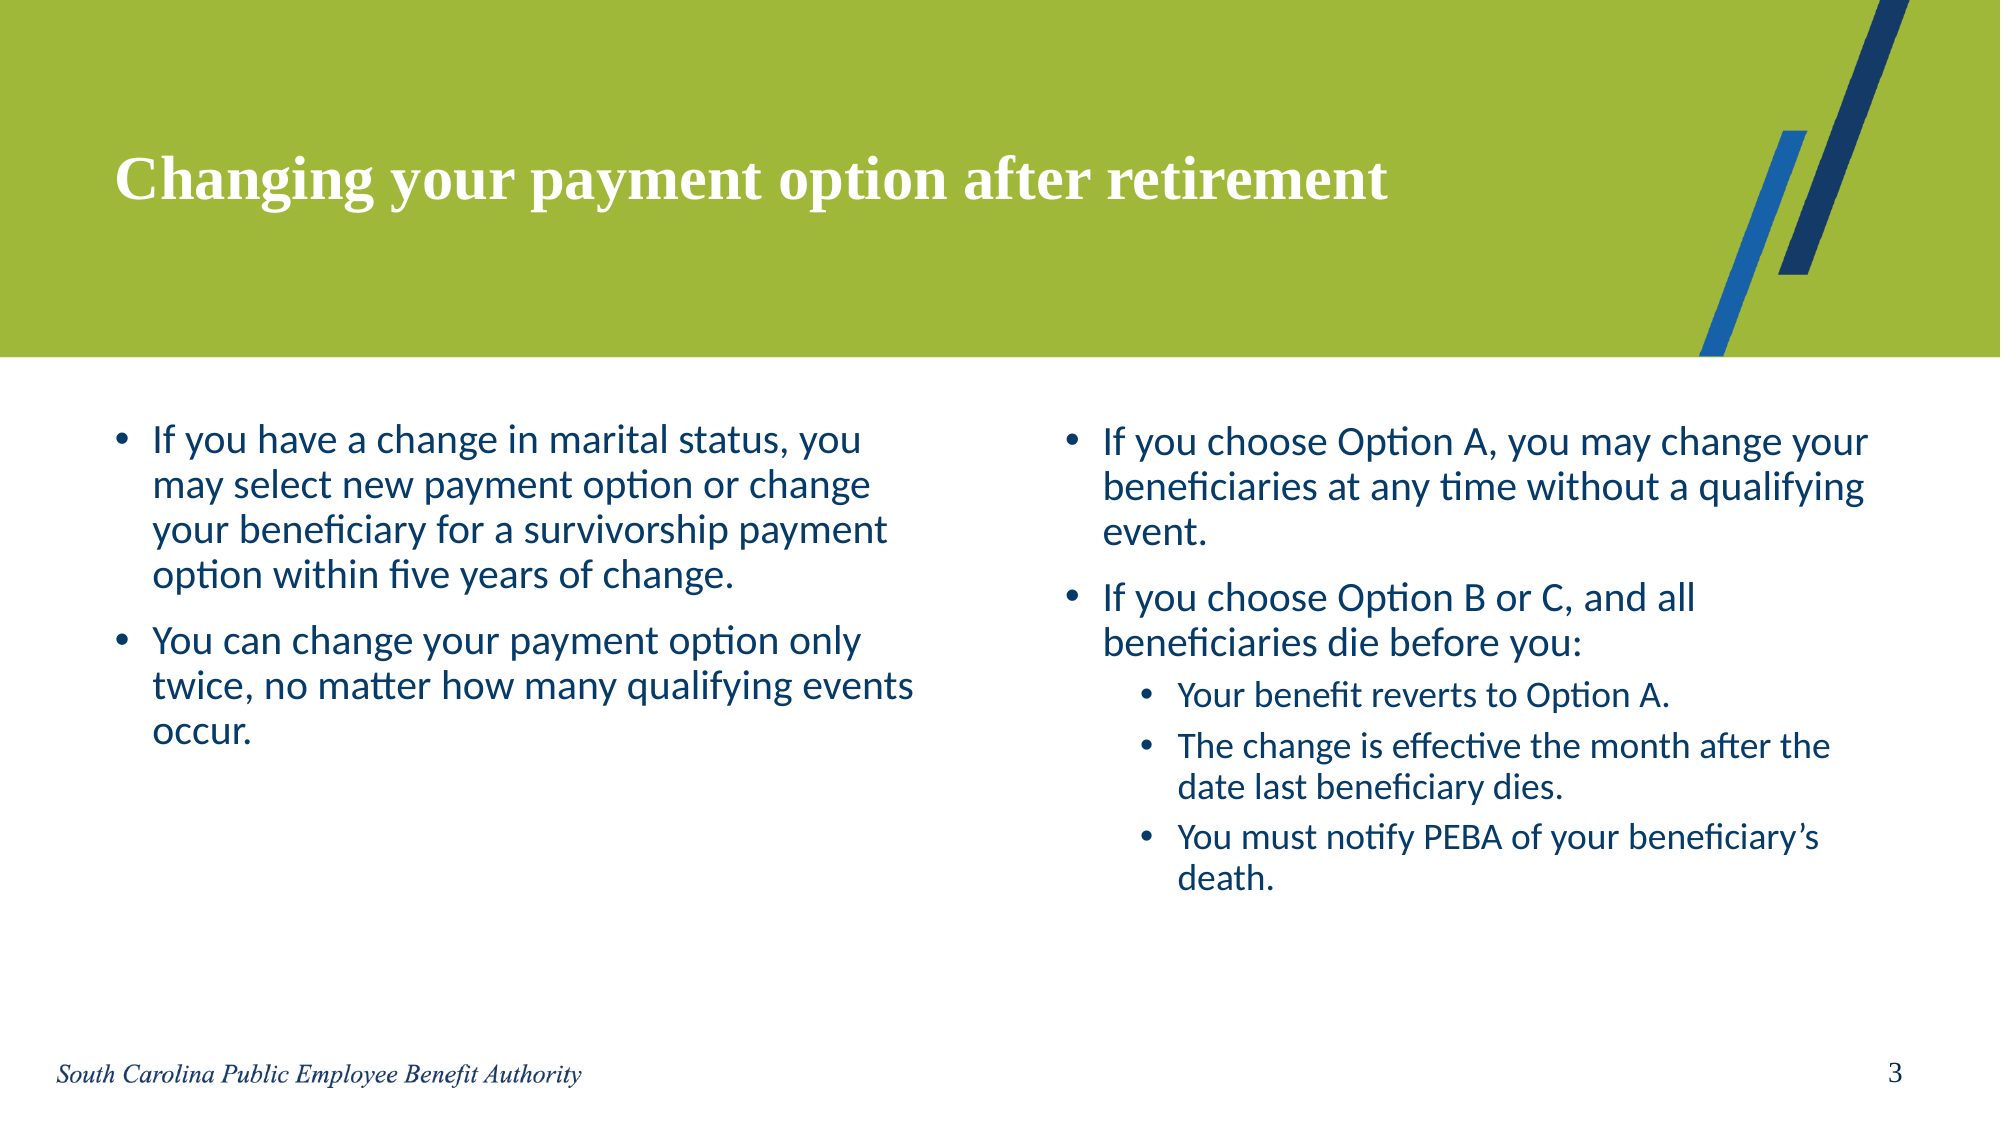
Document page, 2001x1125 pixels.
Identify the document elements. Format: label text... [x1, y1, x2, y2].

picture [0, 0, 2000, 1125]
list If you have a change in marital status, you may select new payment option or change your beneficiary for a survivorship payment option within five years of change. You can change your payment option only twice, no matter how many qualifying events occur. [99, 410, 950, 1032]
list If you choose Option A, you may change your beneficiaries at any time without a qualifying event. If you choose Option B or C, and all beneficiaries die before you: Your benefit reverts to Option A. The change is effective the month after the date last beneficiary dies. You must notify PEBA of your beneficiary’s death. [1050, 411, 1900, 1032]
slide_number 3 [1807, 1033, 1984, 1109]
title Changing your payment option after retirement [99, 37, 1675, 321]
